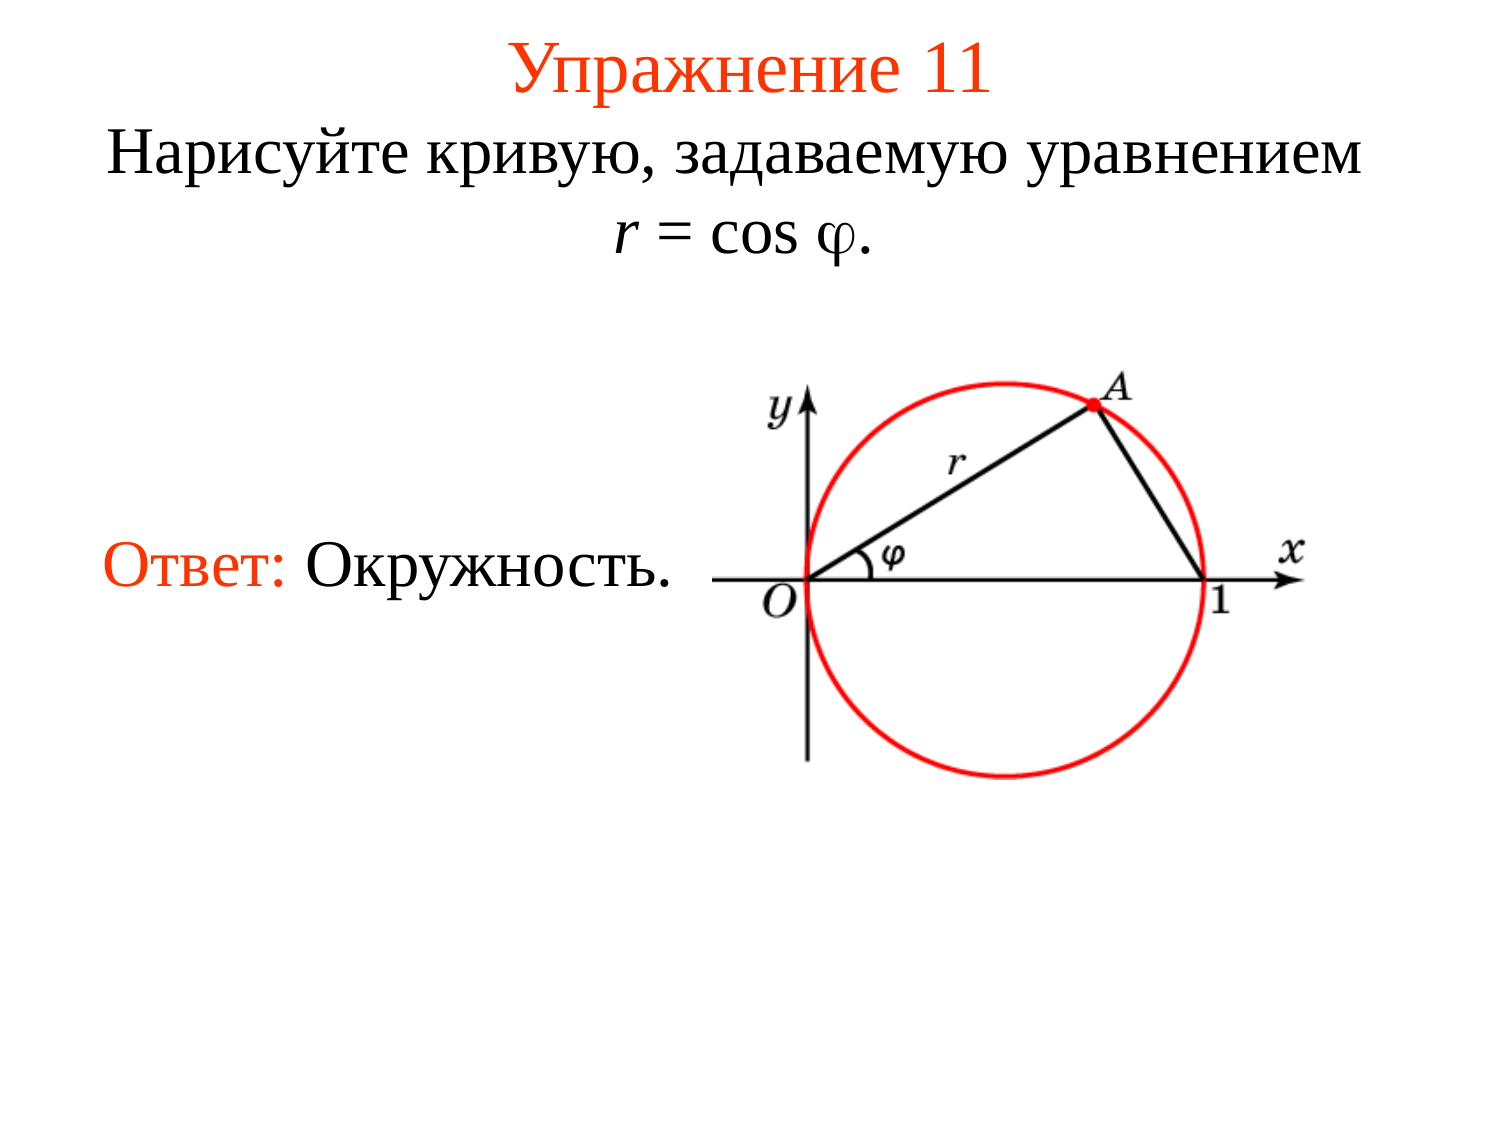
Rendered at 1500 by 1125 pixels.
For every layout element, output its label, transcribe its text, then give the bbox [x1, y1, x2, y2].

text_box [87, 362, 1308, 780]
title Упражнение 11 [112, 24, 1388, 99]
text_box Нарисуйте кривую, задаваемую уравнением r = cos . [74, 99, 1413, 275]
